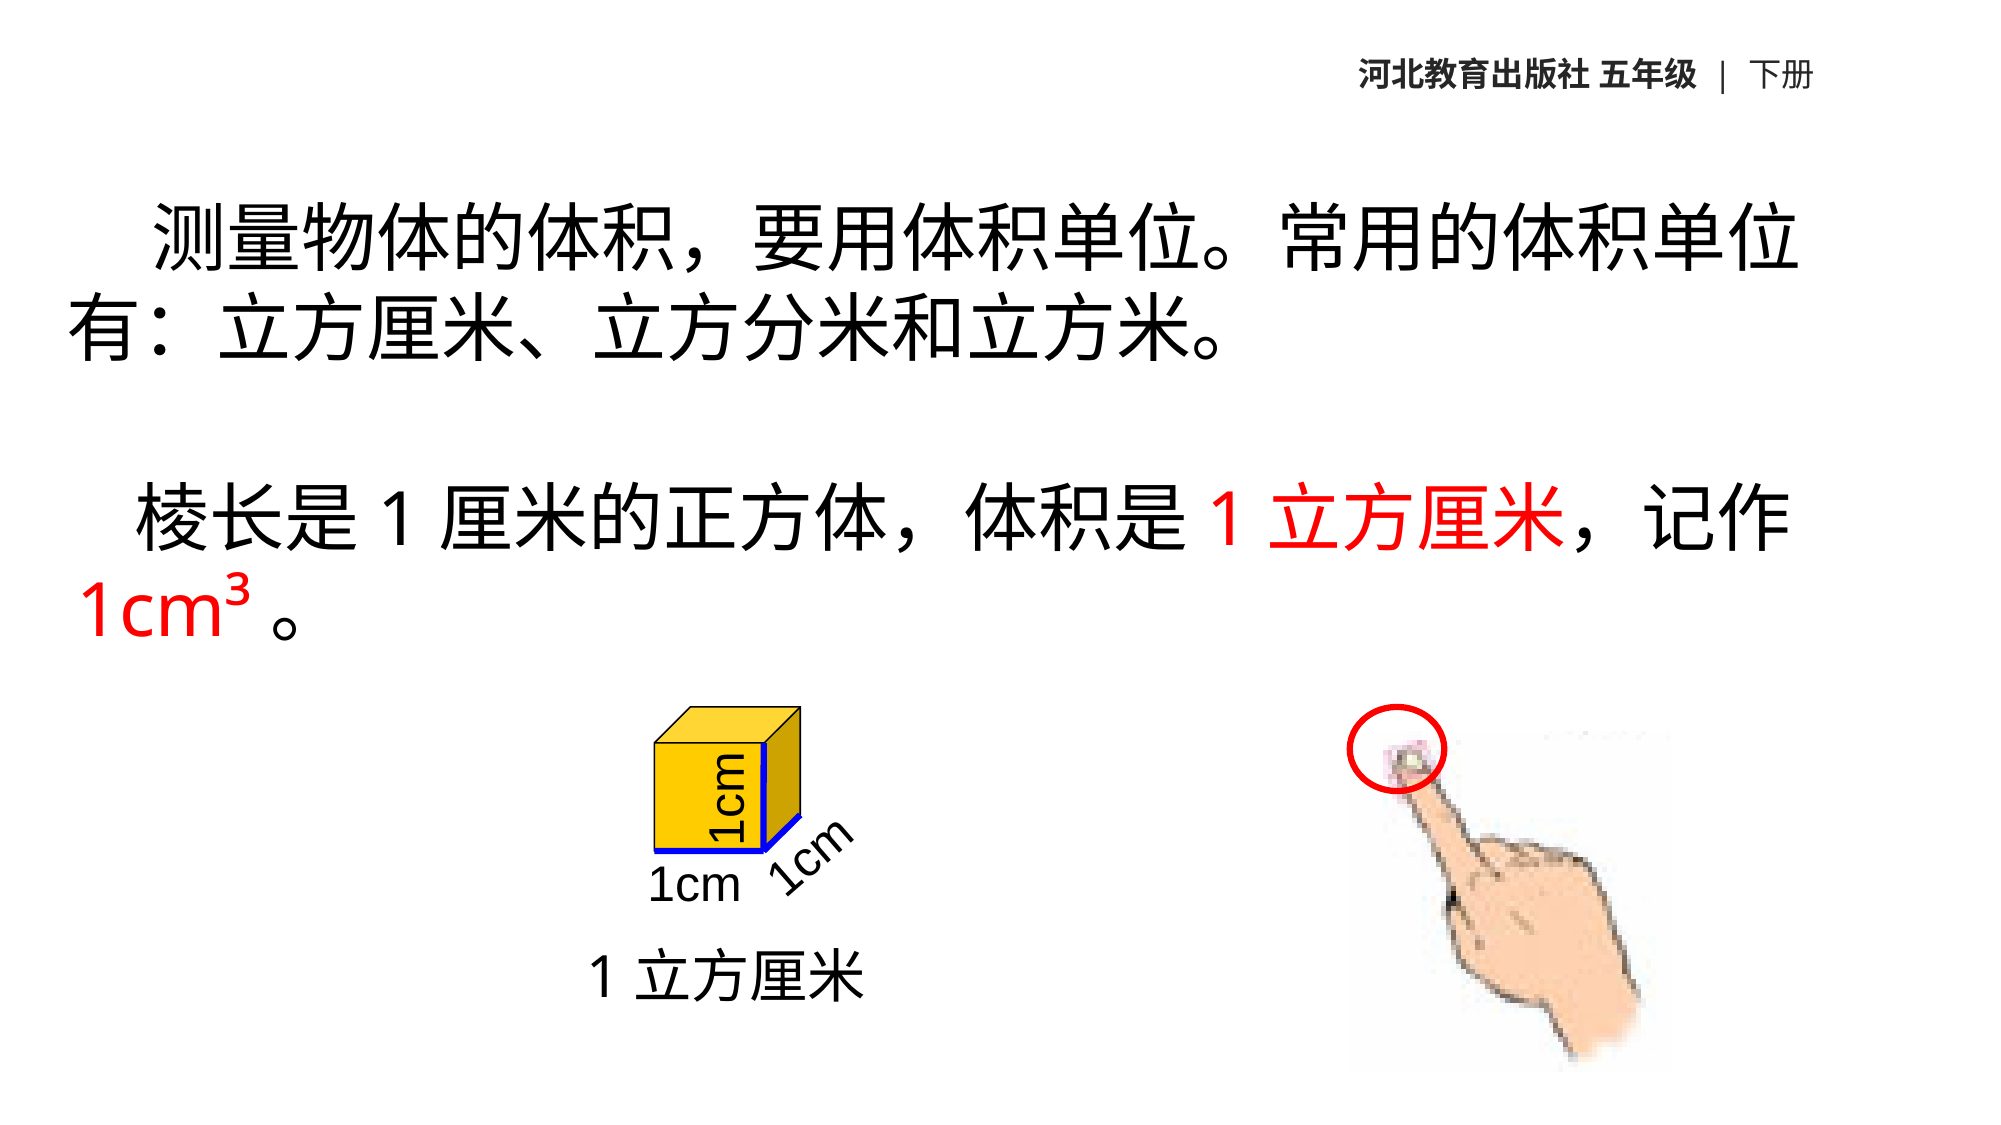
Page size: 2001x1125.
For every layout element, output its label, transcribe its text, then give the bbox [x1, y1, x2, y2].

text_box 棱长是1厘米的正方体，体积是1立方厘米，记作1cm³。 [61, 454, 1949, 659]
text_box 1立方厘米 [571, 931, 909, 1017]
picture [1349, 731, 1671, 1072]
text_box 河北教育出版社 五年级 | 下册 [1343, 46, 1860, 101]
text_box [632, 706, 872, 920]
text_box [1354, 706, 1440, 731]
text_box 测量物体的体积，要用体积单位。常用的体积单位有：立方厘米、立方分米和立方米。 [51, 182, 1949, 378]
